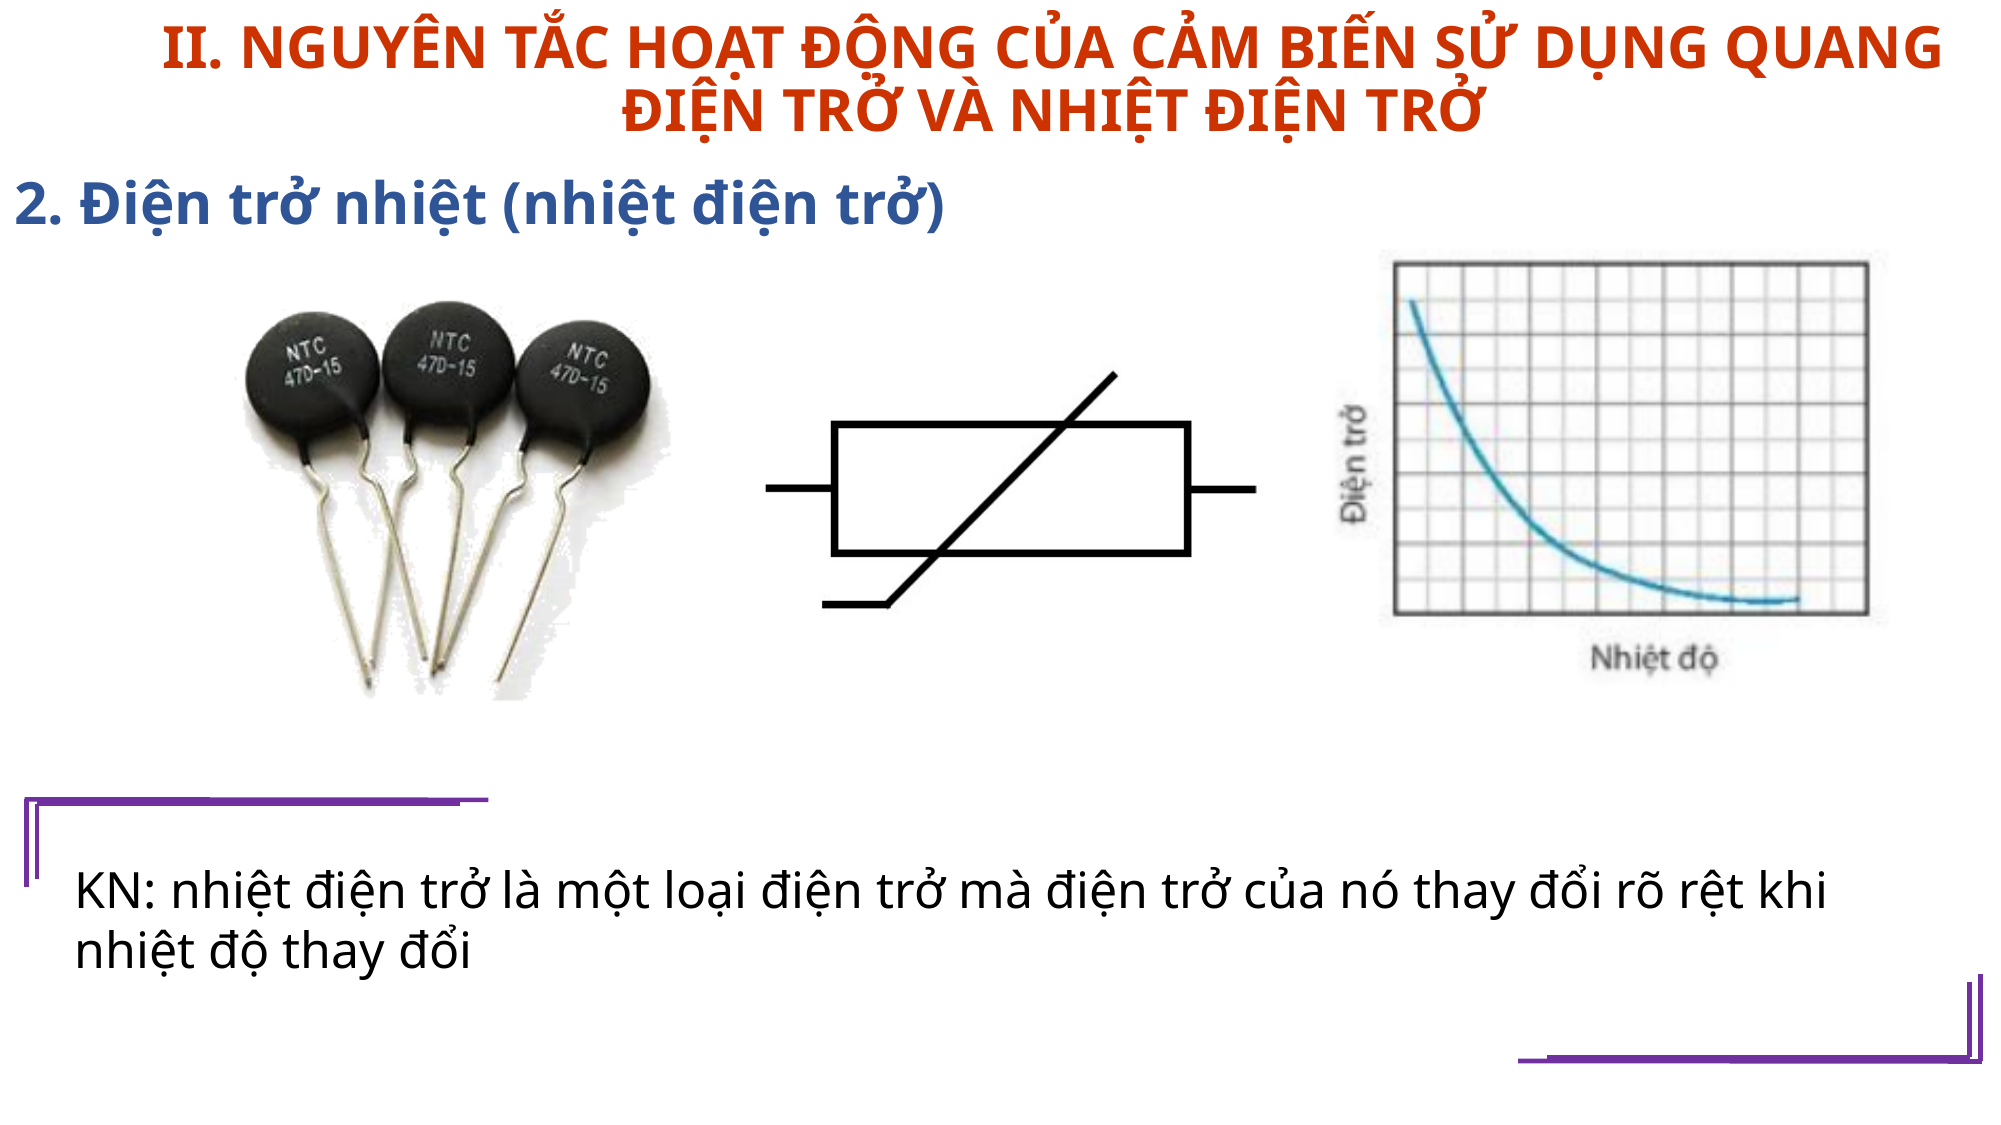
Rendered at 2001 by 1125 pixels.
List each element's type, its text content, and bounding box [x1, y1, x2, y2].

title II. NGUYÊN TẮC HOẠT ĐỘNG CỦA CẢM BIẾN SỬ DỤNG QUANG ĐIỆN TRỞ VÀ NHIỆT ĐIỆN TRỞ [137, 7, 1970, 156]
picture [1306, 232, 1925, 686]
text_box 2. Điện trở nhiệt (nhiệt điện trở) [0, 159, 1468, 244]
picture [199, 236, 1298, 753]
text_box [24, 799, 1982, 1062]
